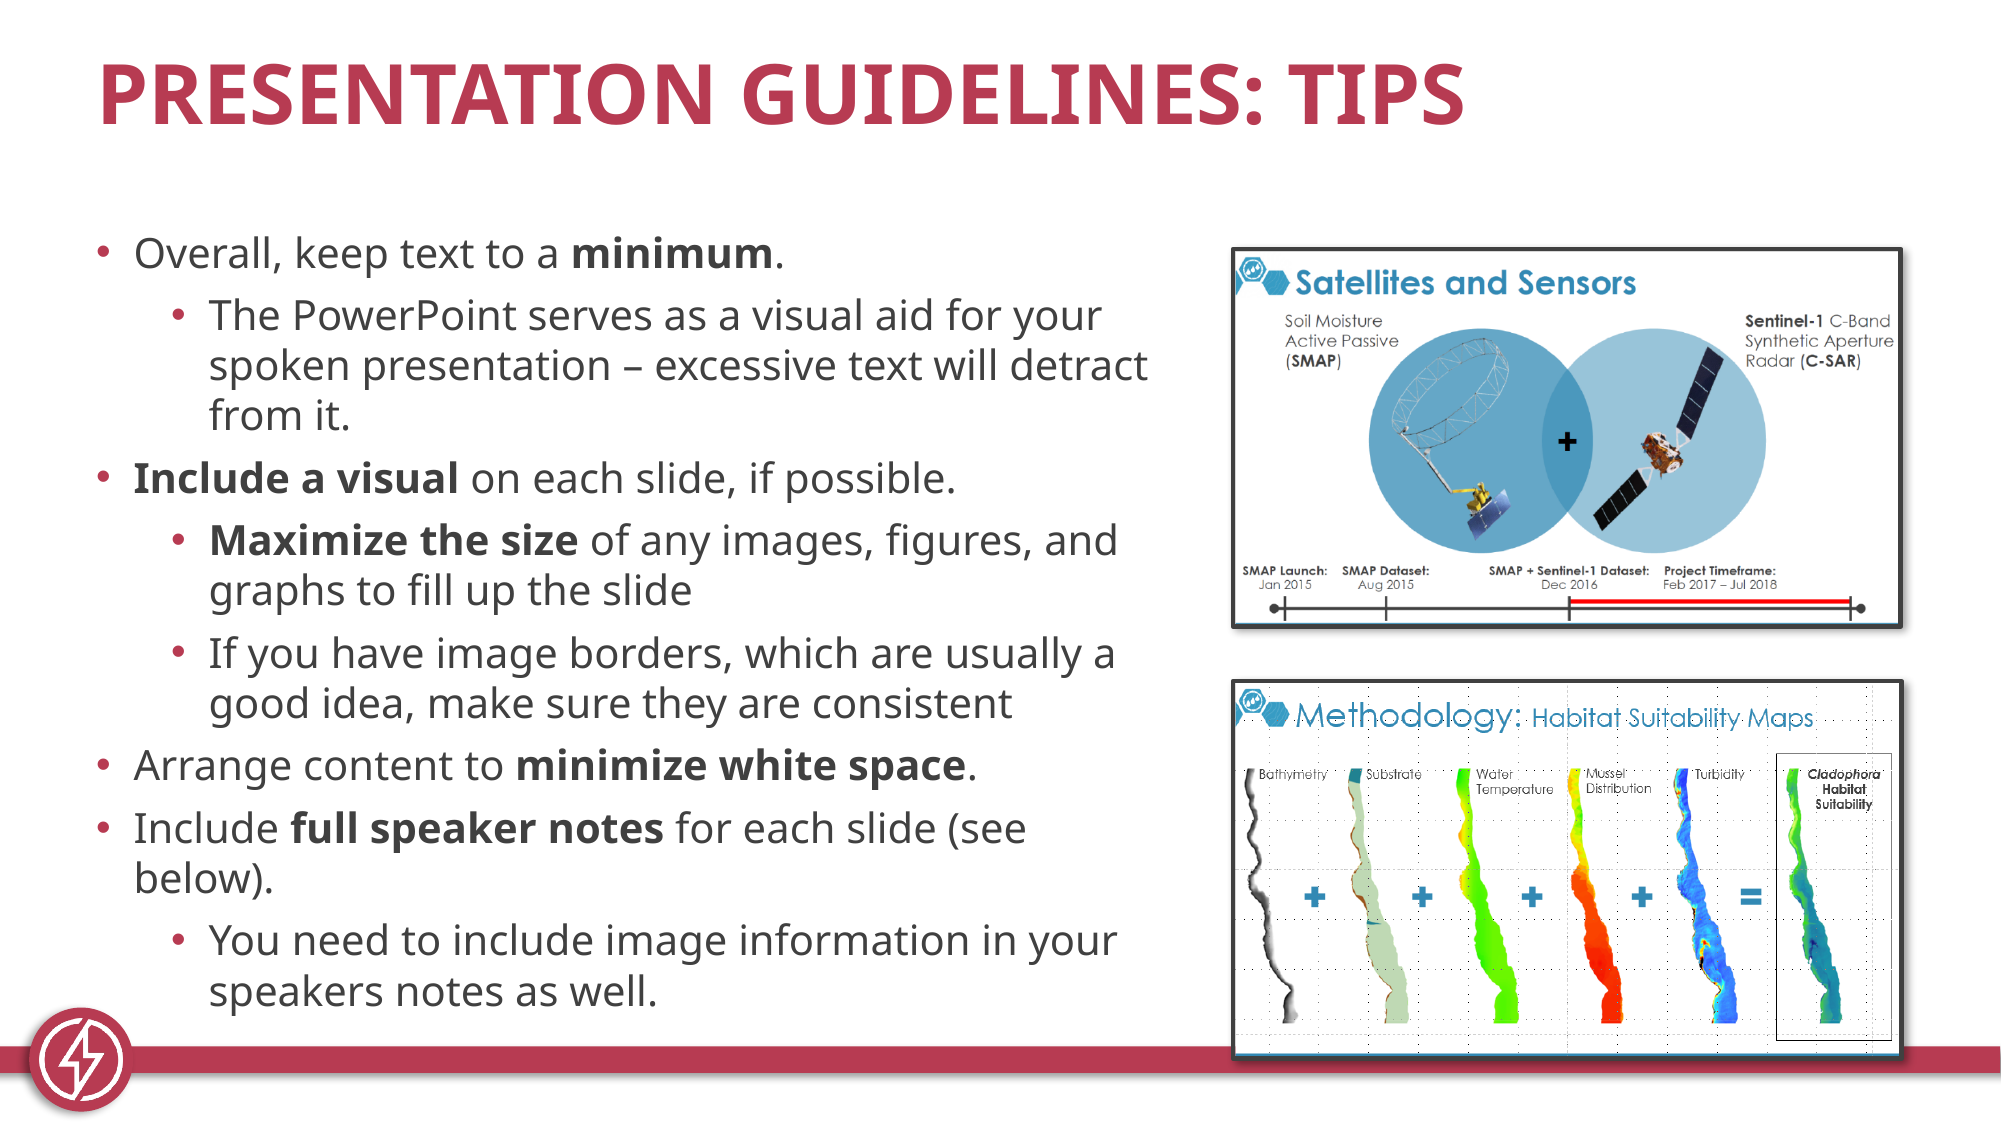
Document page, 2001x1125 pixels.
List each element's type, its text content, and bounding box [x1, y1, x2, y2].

text_box PRESENTATION GUIDELINES: TIPS [81, 62, 1740, 132]
picture [1235, 251, 1899, 625]
text_box Overall, keep text to a minimum. The PowerPoint serves as a visual aid for your spoken presentation – excessive text will detract from it. Include a visual on each slide, if possible. Maximize the size of any images, figures, and graphs to fill up the slide If you have image borders, which are usually a good idea, make sure they are consistent Arrange content to minimize white space. Include full speaker notes for each slide (see below). You need to include image information in your speakers notes as well. [81, 218, 1194, 1022]
picture [39, 1018, 123, 1101]
picture [1235, 683, 1900, 1057]
